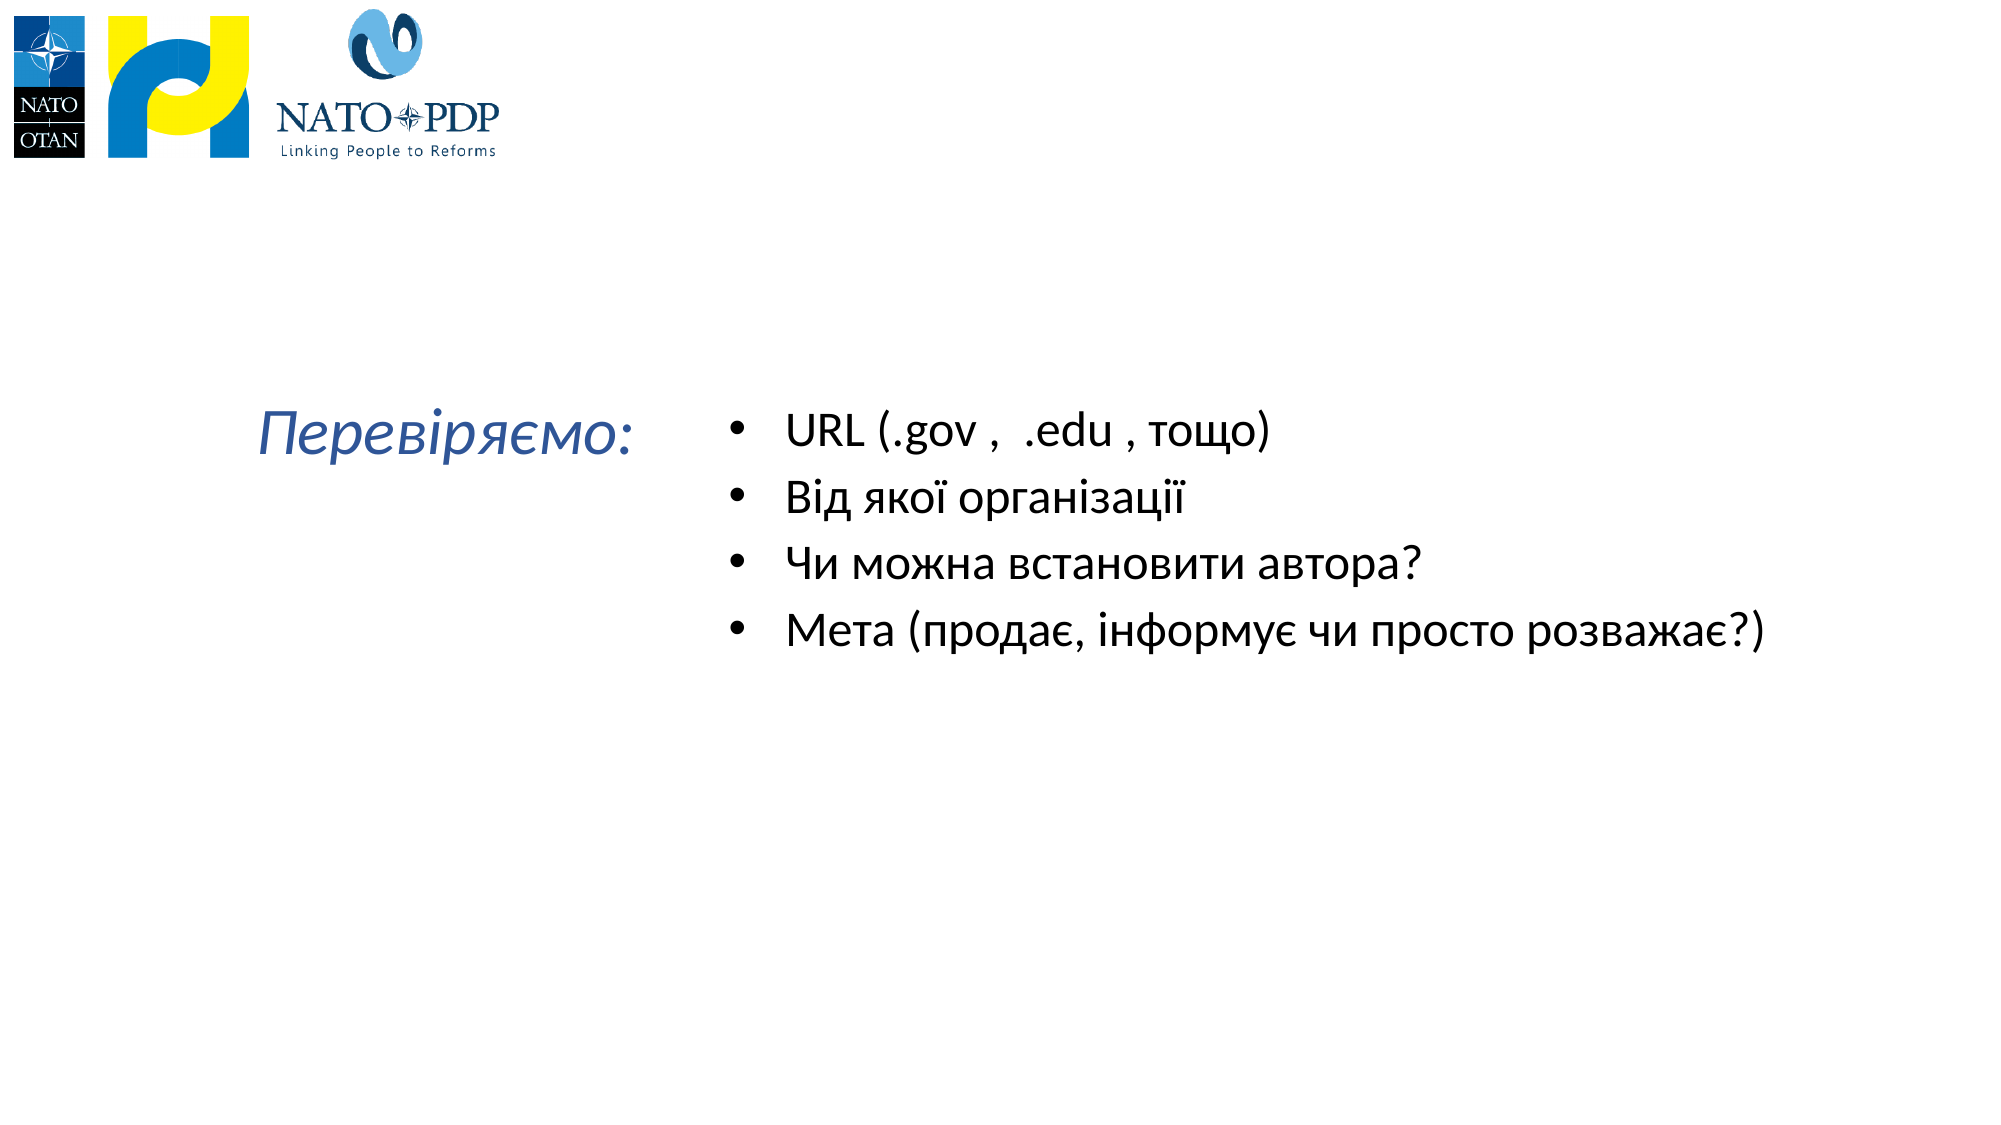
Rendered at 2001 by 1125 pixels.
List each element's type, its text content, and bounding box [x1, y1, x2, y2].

picture [276, 7, 499, 161]
text_box URL (.gov , .edu , тощо) Від якої організації Чи можна встановити автора? Мета (продає, інформує чи просто розважає?) [713, 229, 1931, 832]
picture [14, 16, 250, 158]
title Перевіряємо: [241, 340, 696, 526]
